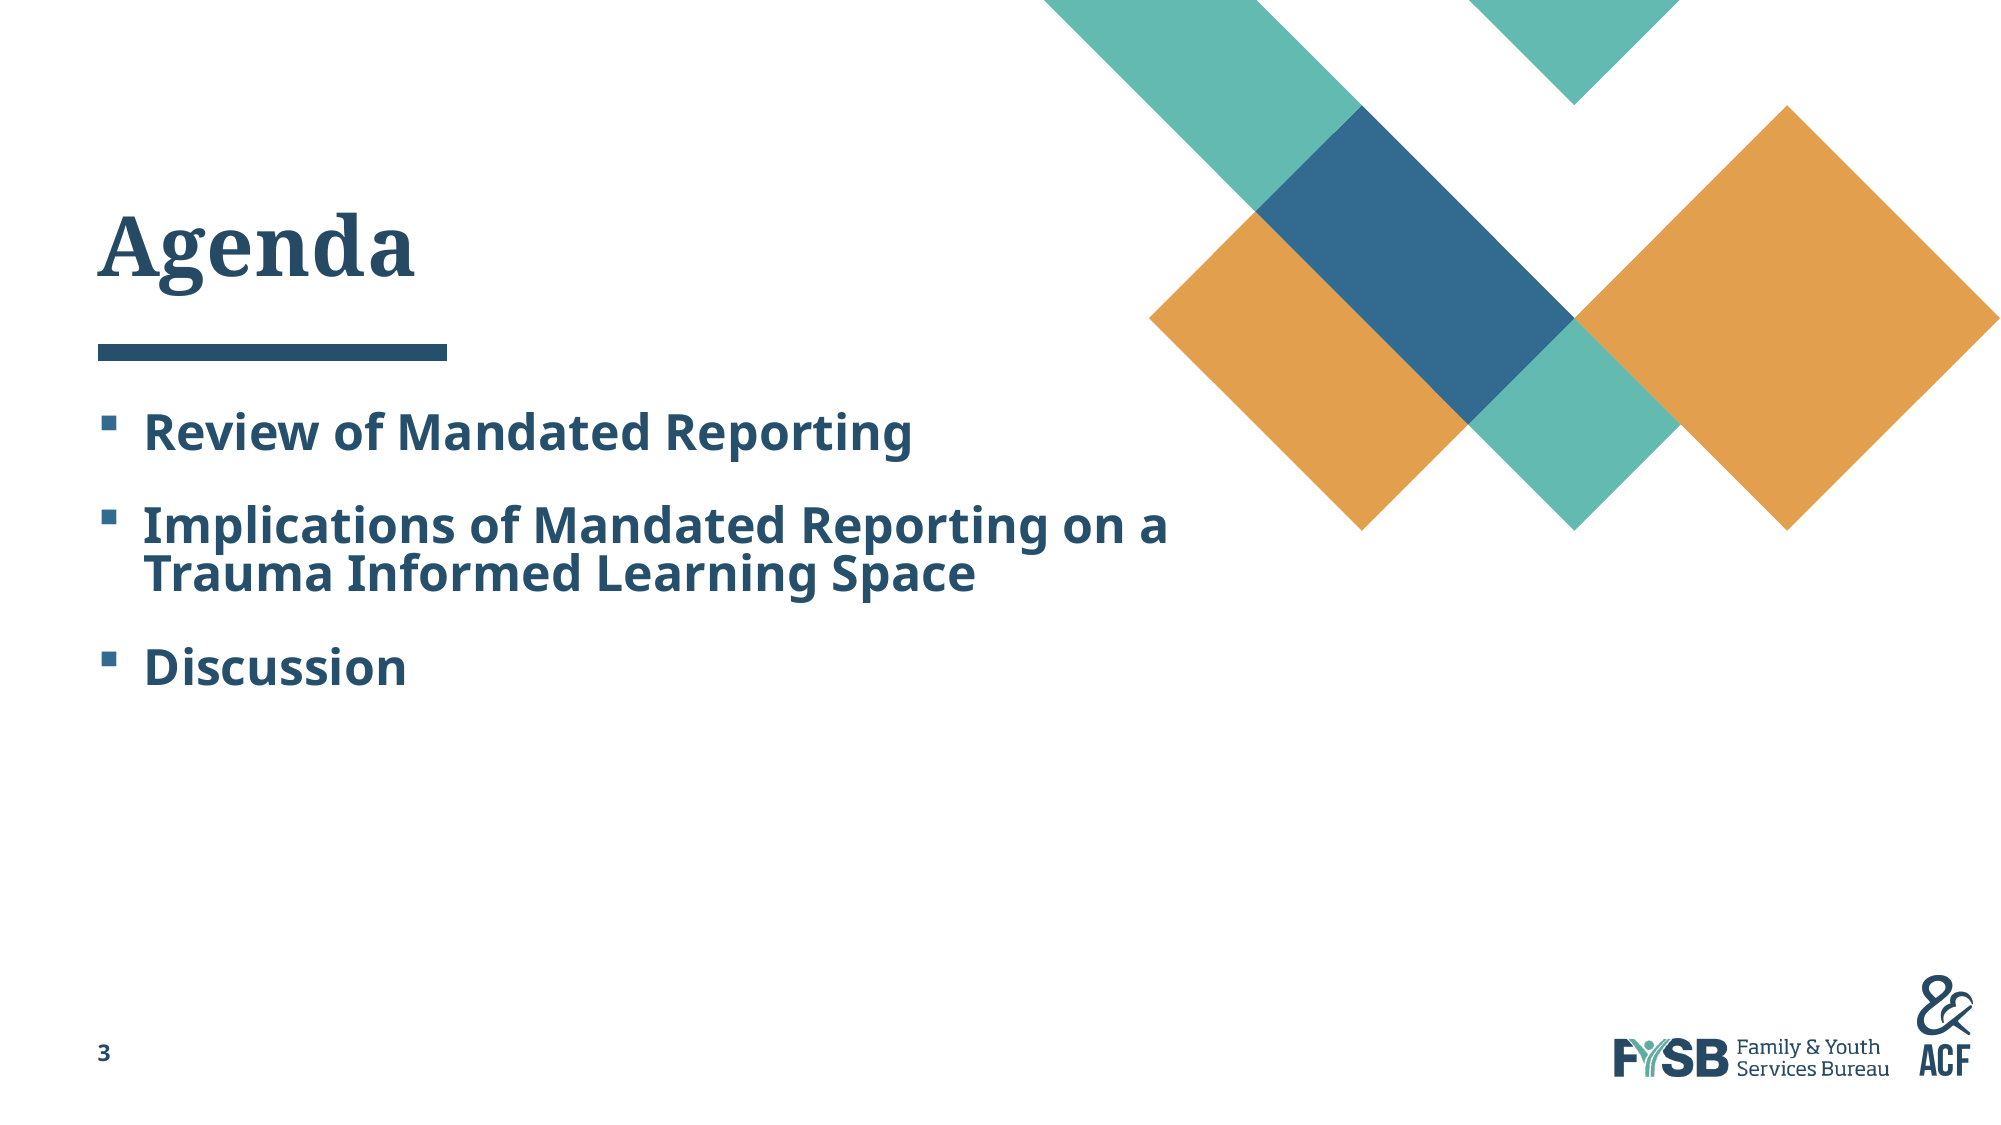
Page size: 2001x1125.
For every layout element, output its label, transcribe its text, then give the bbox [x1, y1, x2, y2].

picture [1612, 1038, 1891, 1077]
picture [1917, 975, 1973, 1076]
list Review of Mandated Reporting Implications of Mandated Reporting on a Trauma Informed Learning Space Discussion [97, 374, 1211, 1039]
title Agenda [97, 31, 1211, 293]
slide_number 3 [97, 1038, 184, 1080]
